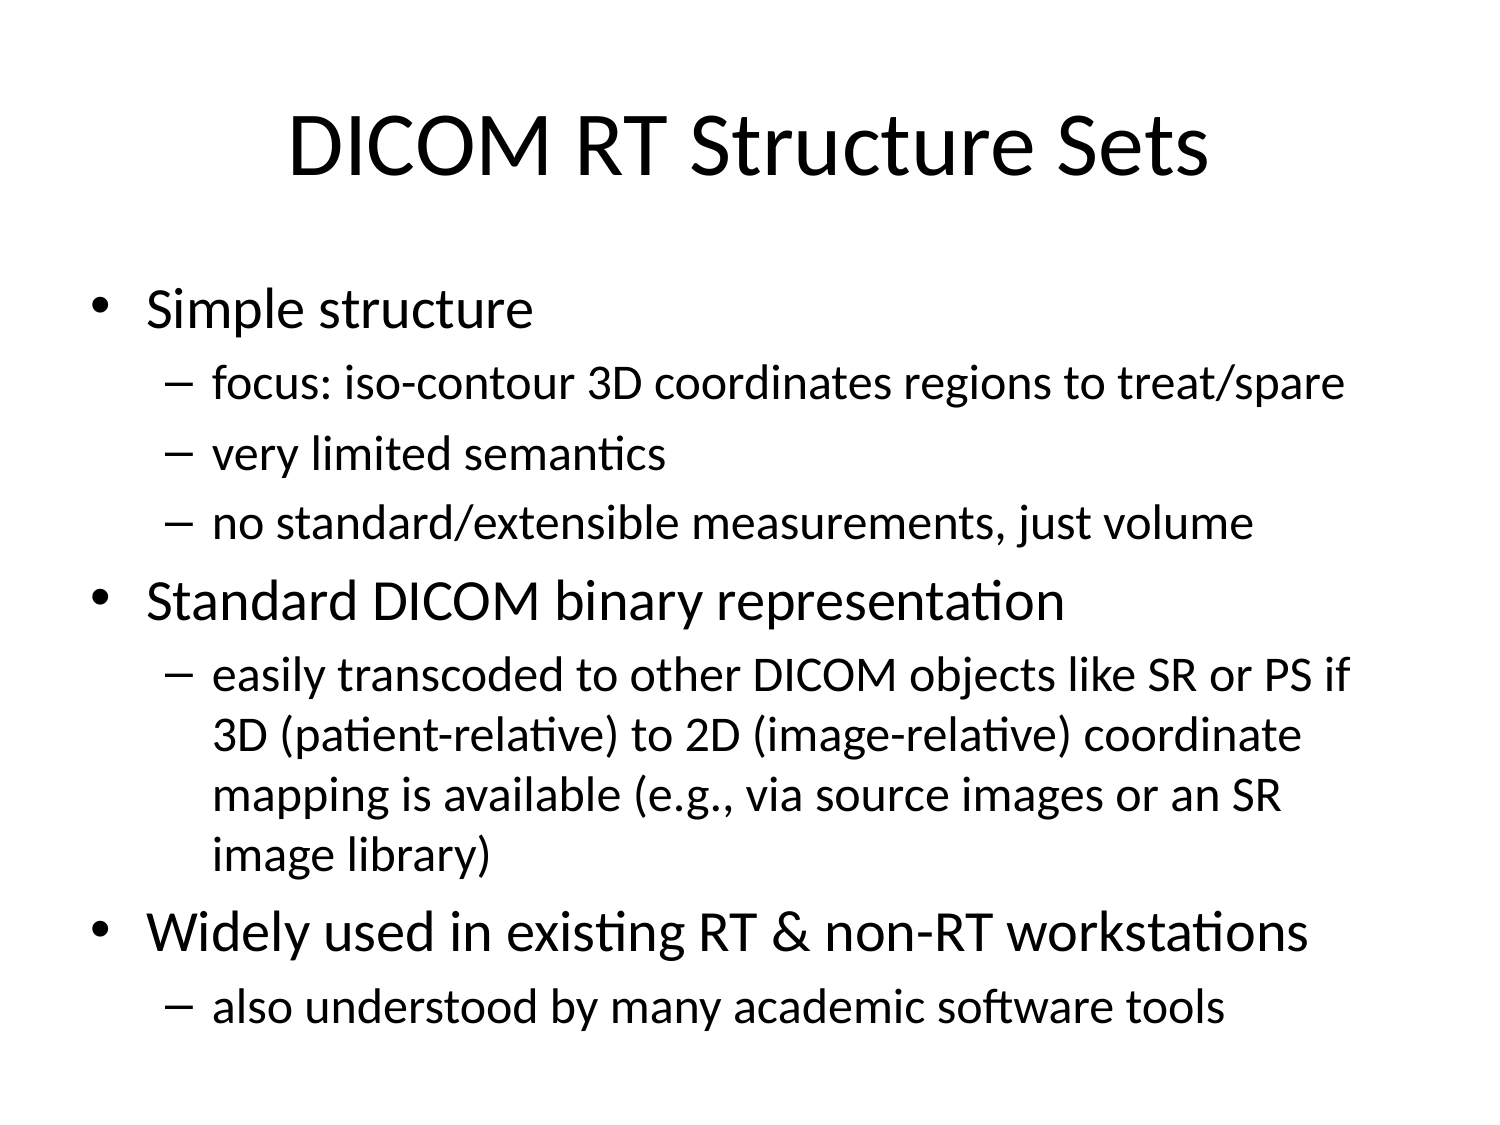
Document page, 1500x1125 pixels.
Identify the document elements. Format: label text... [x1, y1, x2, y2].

list Simple structure focus: iso-contour 3D coordinates regions to treat/spare very limited semantics no standard/extensible measurements, just volume Standard DICOM binary representation easily transcoded to other DICOM objects like SR or PS if 3D (patient-relative) to 2D (image-relative) coordinate mapping is available (e.g., via source images or an SR image library) Widely used in existing RT & non-RT workstations also understood by many academic software tools [75, 262, 1425, 1005]
title DICOM RT Structure Sets [75, 45, 1425, 233]
